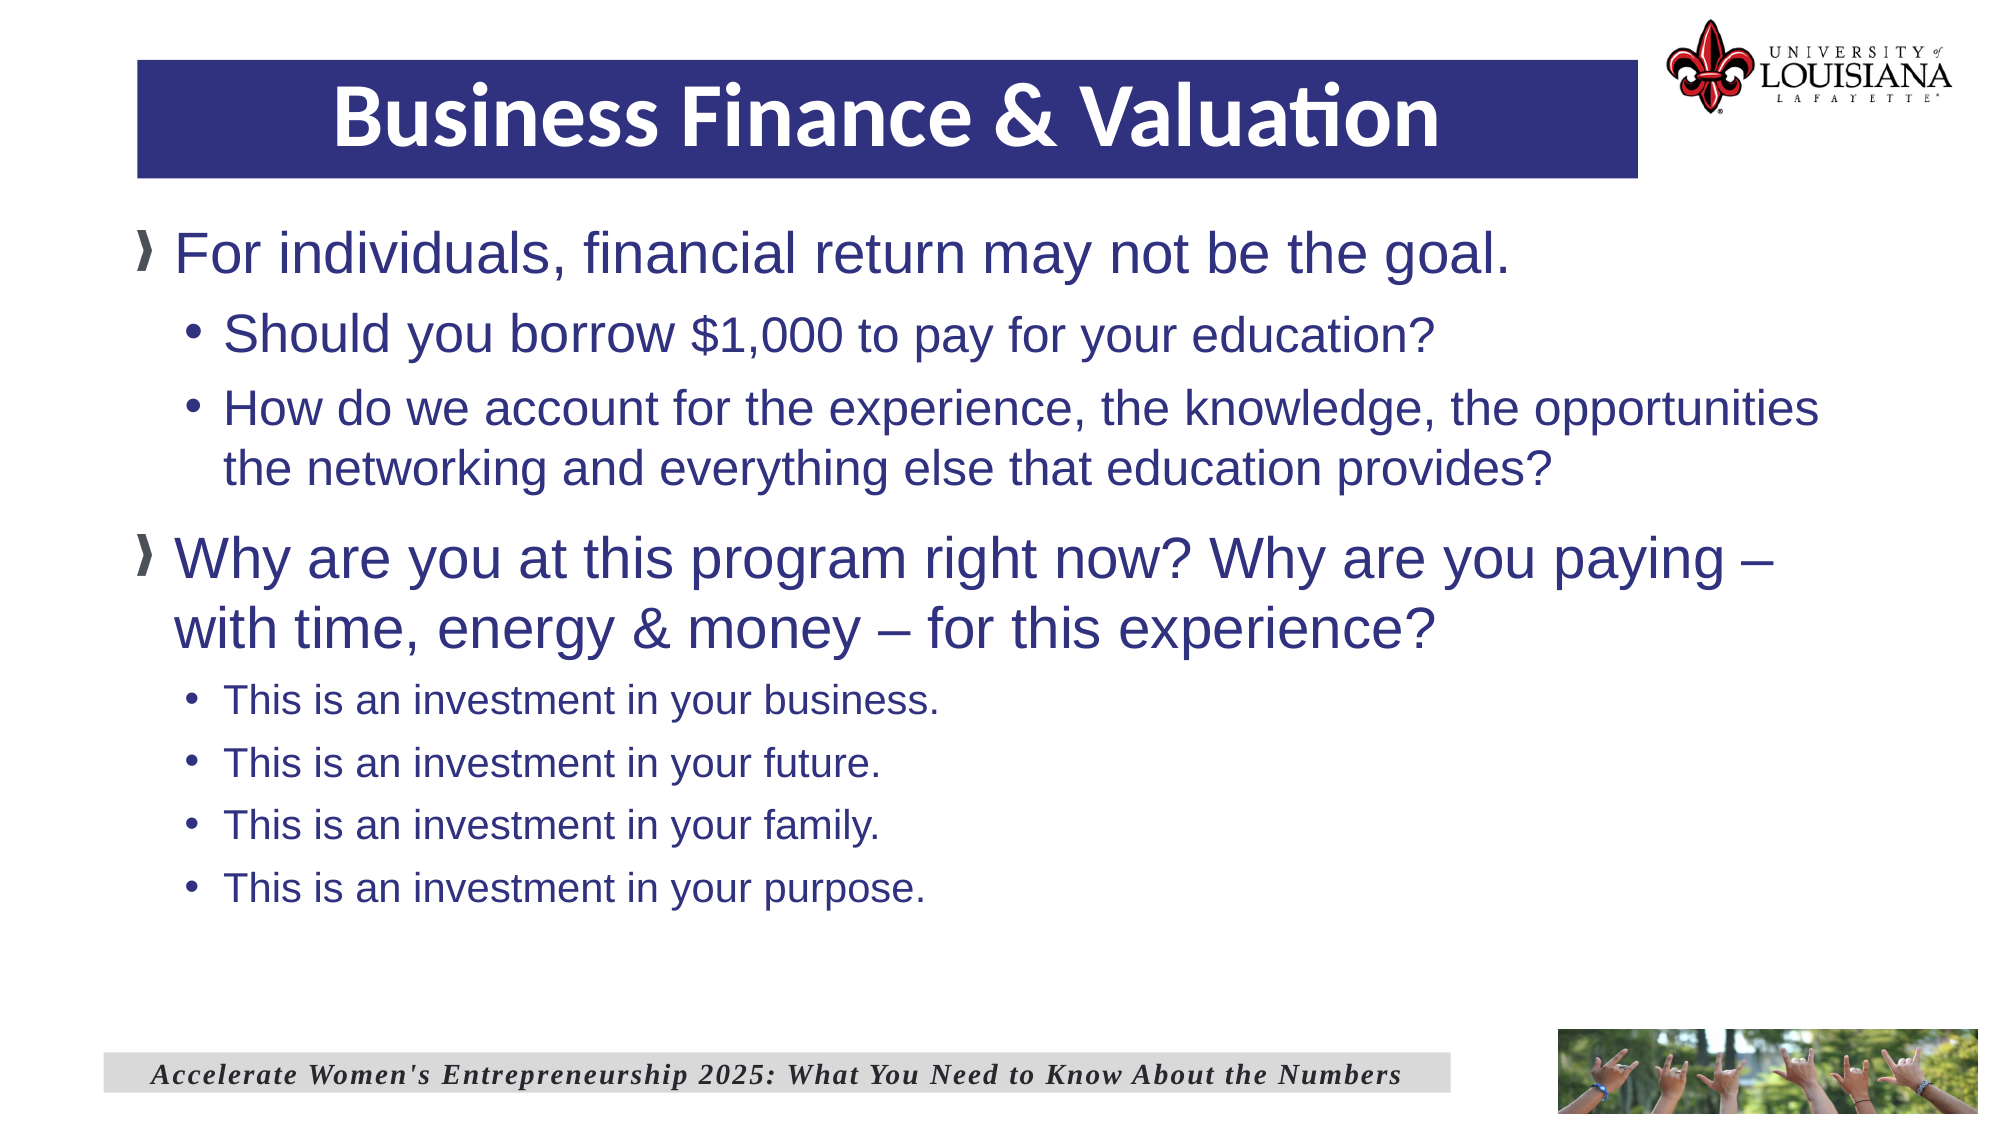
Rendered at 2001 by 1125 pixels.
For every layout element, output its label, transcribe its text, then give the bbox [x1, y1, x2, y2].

picture [137, 534, 152, 576]
picture [137, 230, 152, 271]
picture [1653, 8, 1978, 121]
text_box Accelerate Women's Entrepreneurship 2025: What You Need to Know About the Numbers [103, 1052, 1451, 1093]
list For individuals, financial return may not be the goal. Should you borrow $1,000 to pay for your education? How do we account for the experience, the knowledge, the opportunities the networking and everything else that education provides? Why are you at this program right now? Why are you paying – with time, energy & money – for this experience? This is an investment in your business. This is an investment in your future. This is an investment in your family. This is an investment in your purpose. [137, 215, 1860, 982]
picture [1558, 1029, 1978, 1114]
text_box Business Finance & Valuation [137, 59, 1638, 179]
